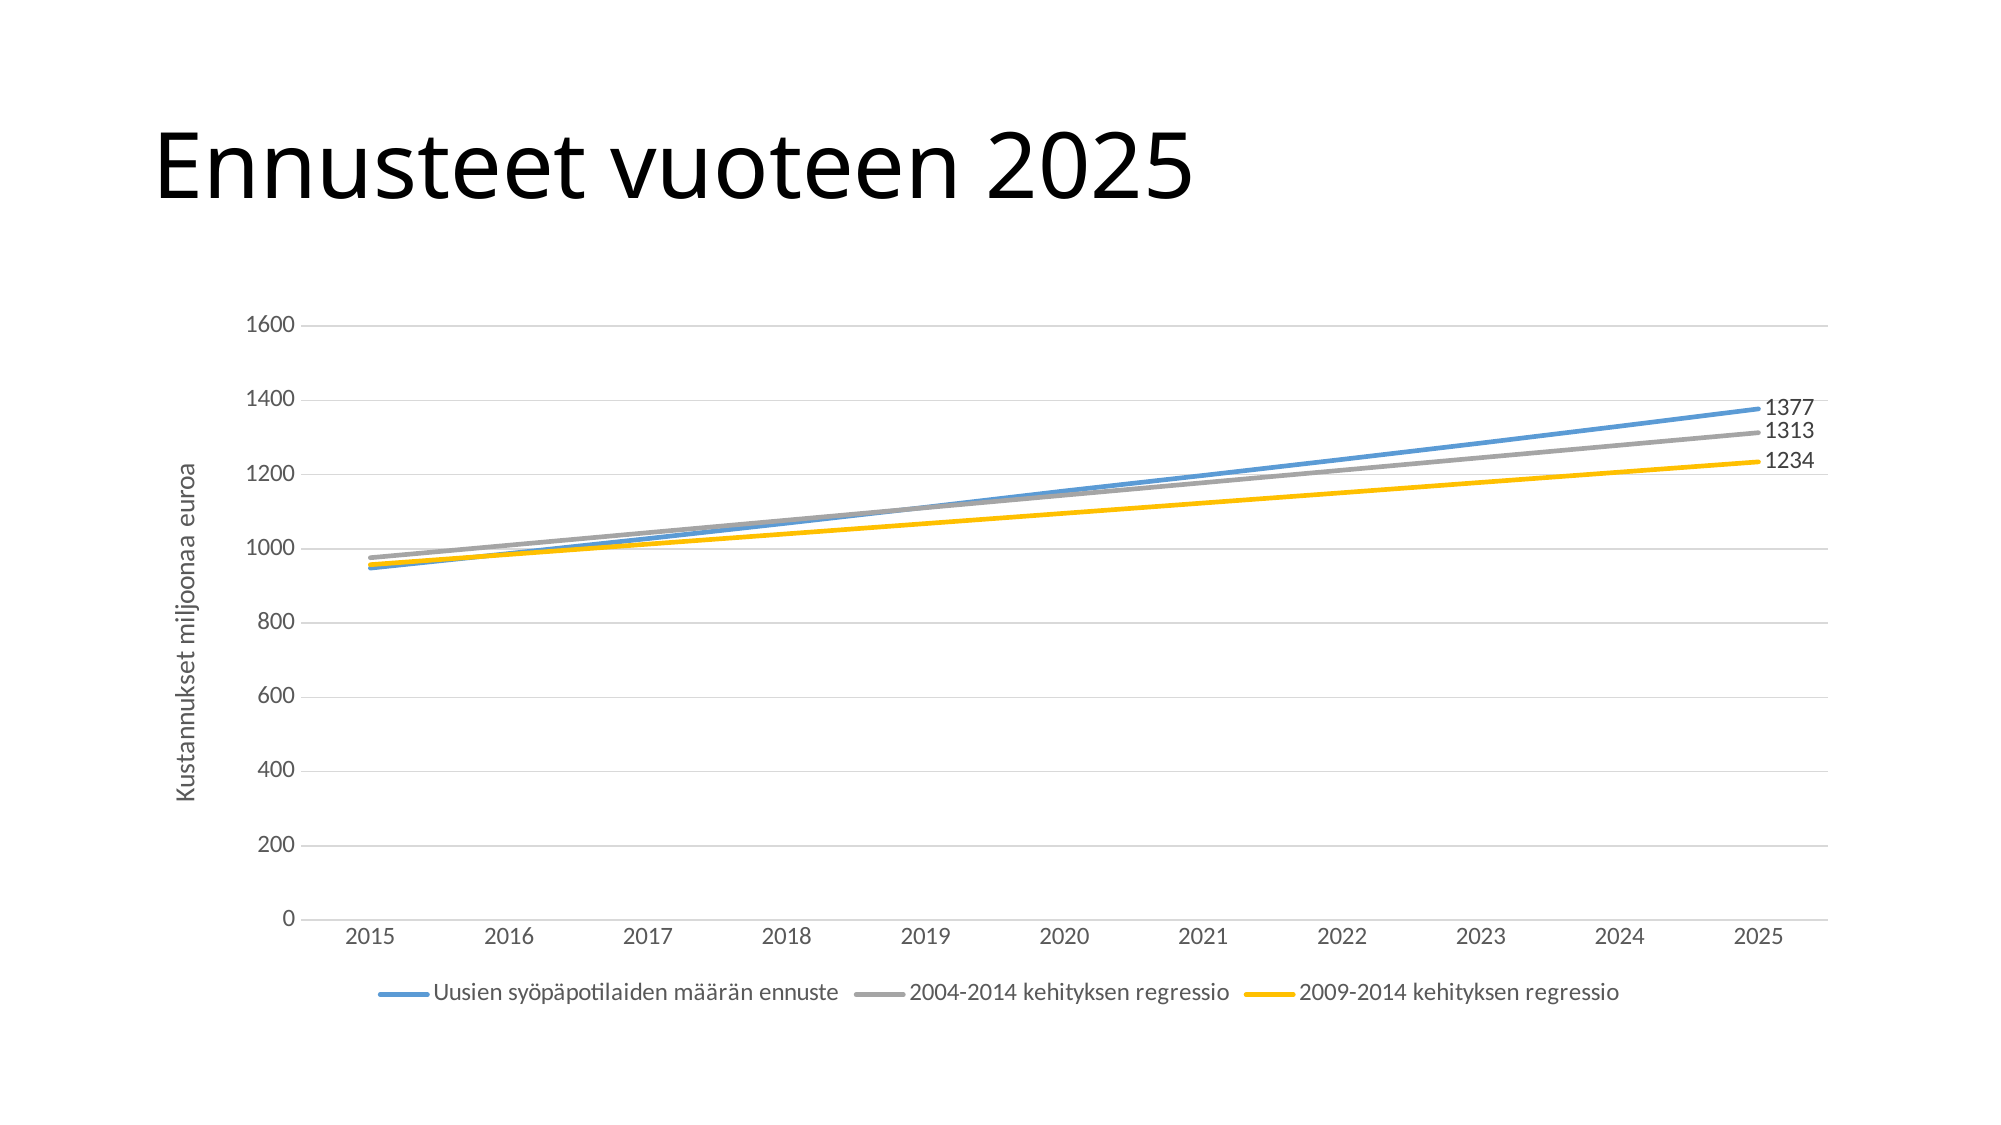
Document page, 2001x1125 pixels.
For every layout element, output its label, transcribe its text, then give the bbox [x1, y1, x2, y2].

title Ennusteet vuoteen 2025 [137, 59, 1863, 278]
chart [137, 299, 1863, 1014]
